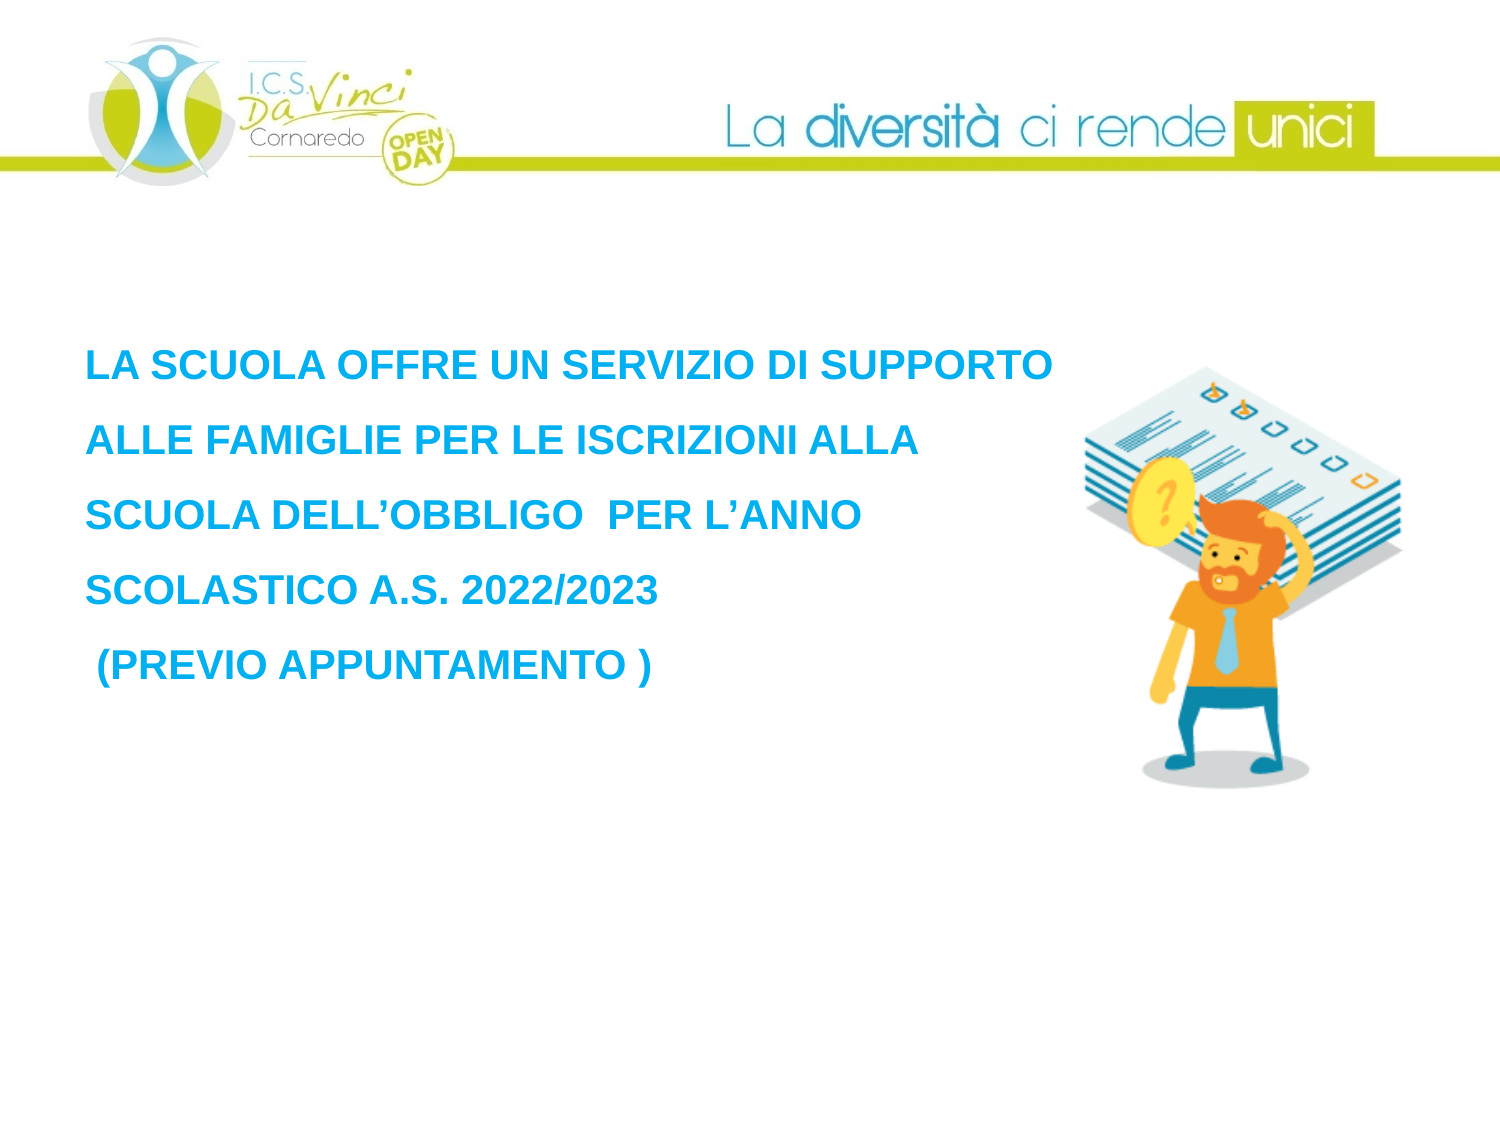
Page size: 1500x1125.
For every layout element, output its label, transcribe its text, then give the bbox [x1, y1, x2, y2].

picture [0, 37, 1500, 186]
text_box LA SCUOLA OFFRE UN SERVIZIO DI SUPPORTO ALLE FAMIGLIE PER LE ISCRIZIONI ALLA SCUOLA DELL’OBBLIGO PER L’ANNO SCOLASTICO A.S. 2022/2023 (PREVIO APPUNTAMENTO ) [69, 305, 1077, 827]
picture [1076, 346, 1407, 809]
